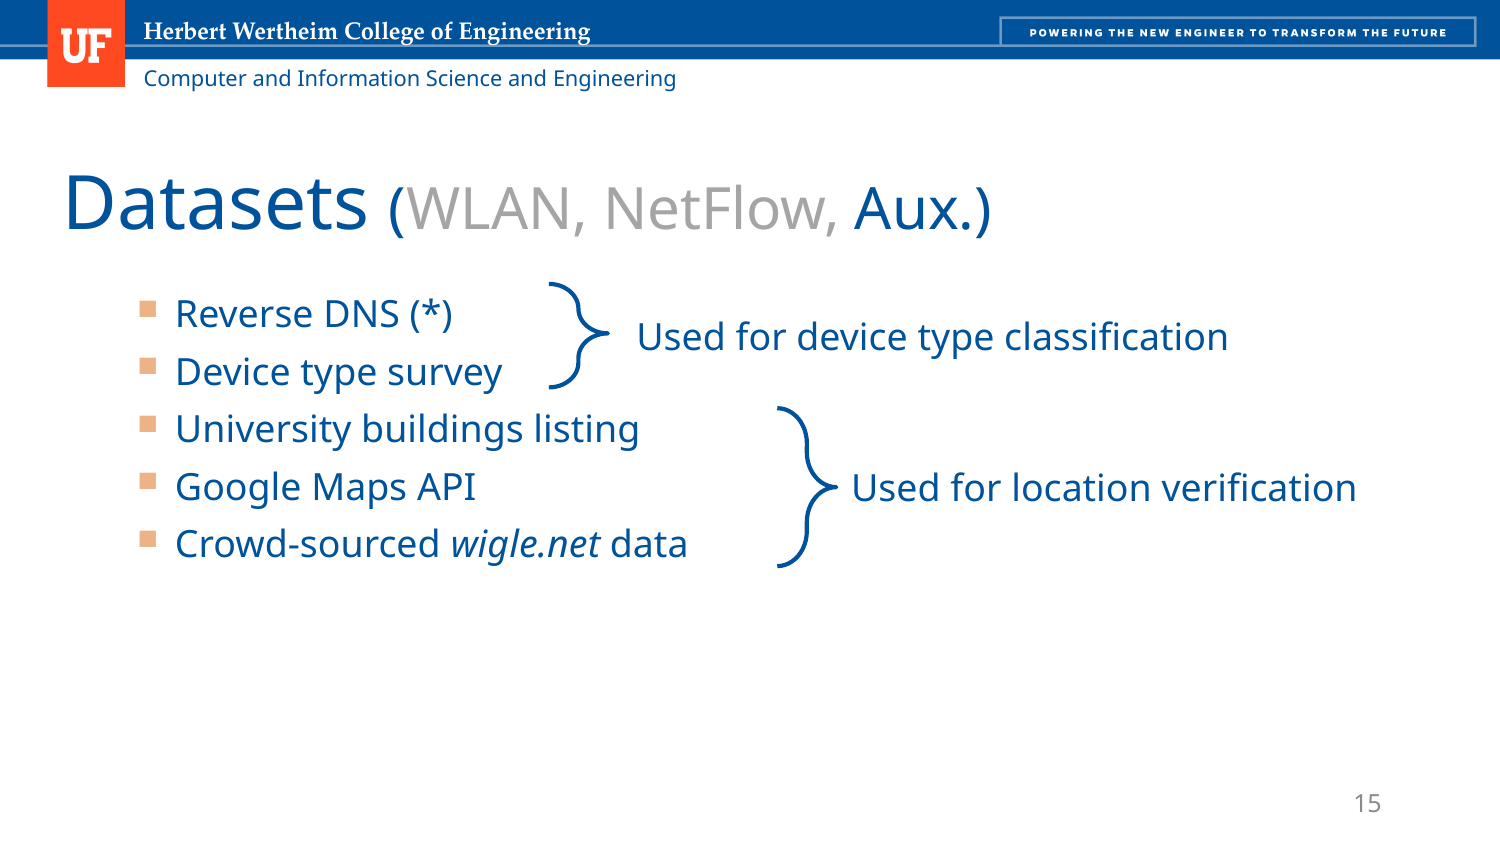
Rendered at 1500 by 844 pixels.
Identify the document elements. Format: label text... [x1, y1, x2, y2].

title Datasets (WLAN, NetFlow, Aux.) [47, 146, 1452, 284]
text_box Used for location verification [836, 456, 1469, 517]
text_box [777, 406, 836, 569]
picture [0, 0, 1500, 87]
slide_number 15 [1059, 782, 1397, 828]
list Reverse DNS (*) Device type survey University buildings listing Google Maps API Crowd-sourced wigle.net data [47, 282, 1359, 793]
picture [194, 76, 200, 85]
text_box Used for device type classification [621, 305, 1255, 366]
text_box [548, 281, 611, 390]
